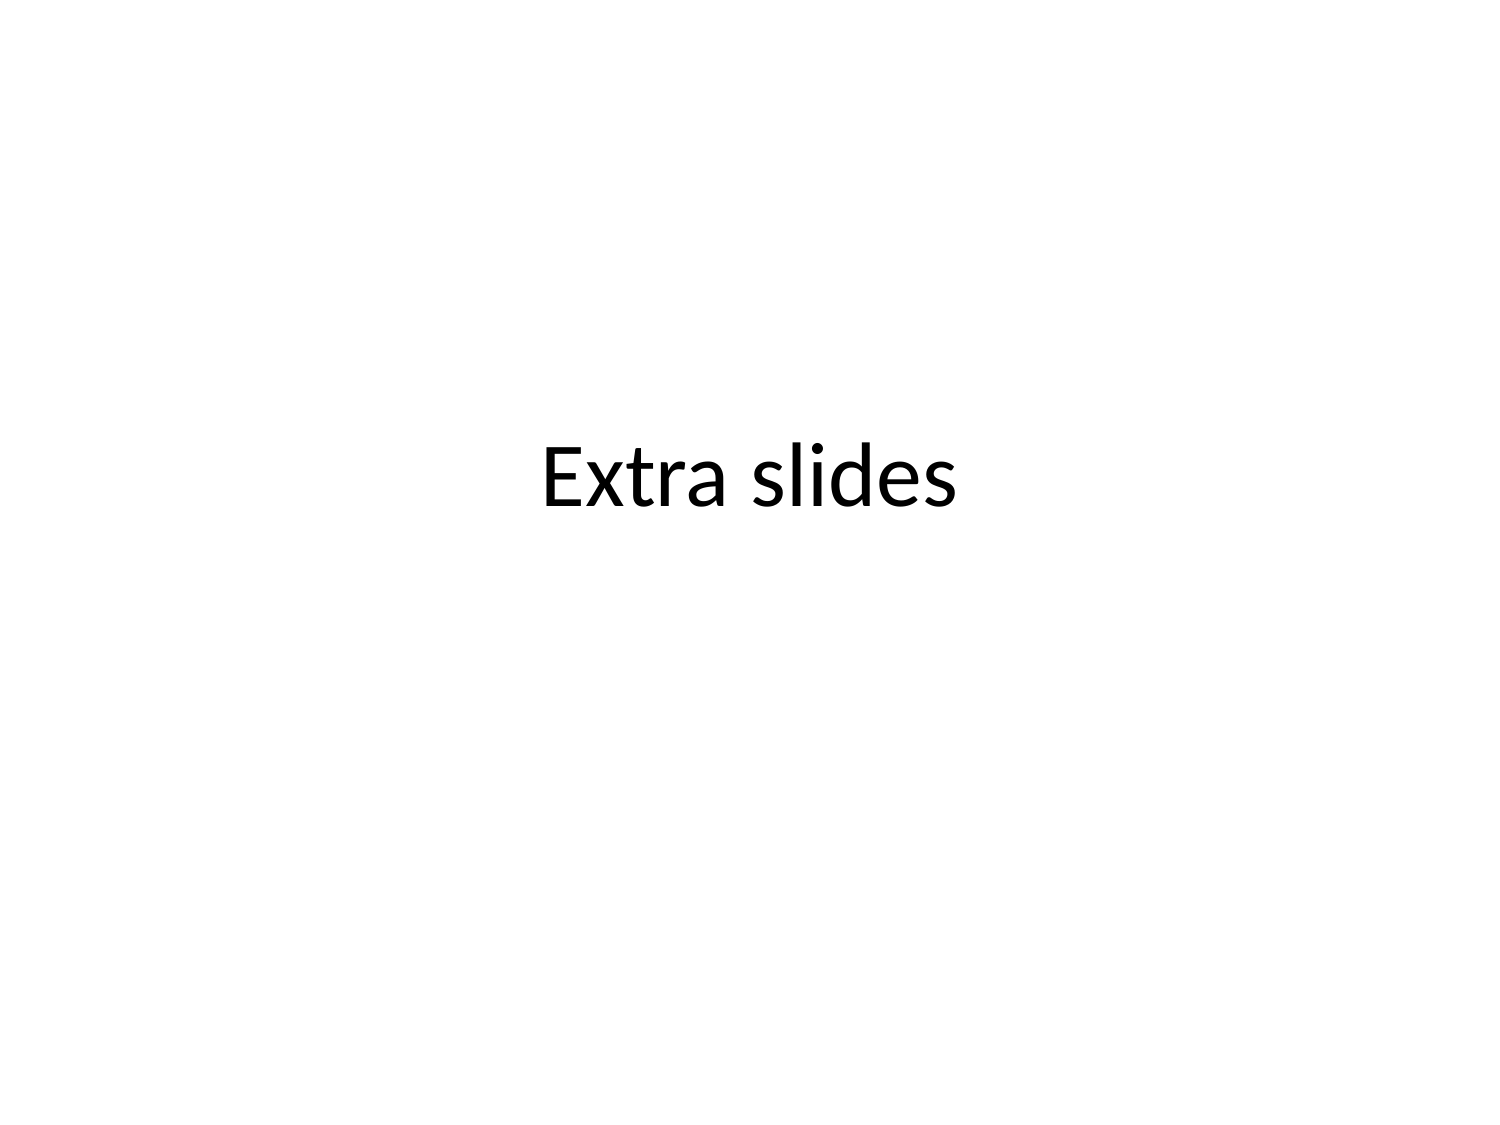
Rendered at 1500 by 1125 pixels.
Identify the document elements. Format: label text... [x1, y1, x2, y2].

title Extra slides [112, 349, 1388, 591]
